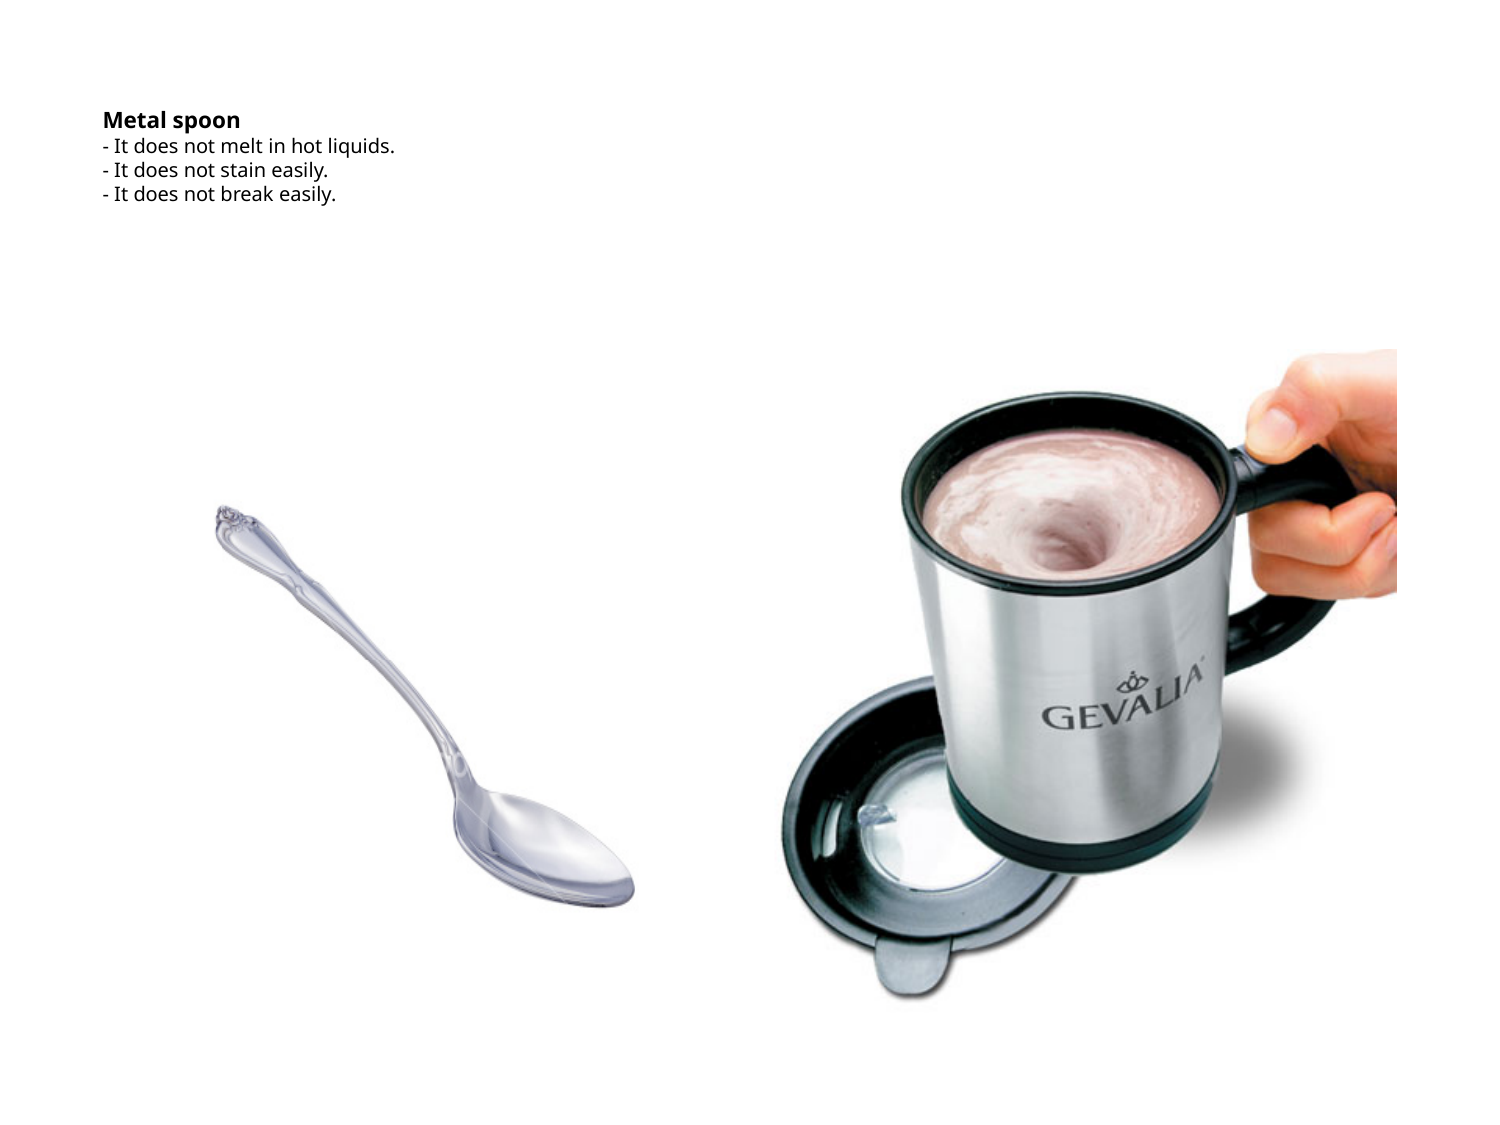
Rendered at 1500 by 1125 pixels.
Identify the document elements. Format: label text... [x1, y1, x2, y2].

title Metal spoon - It does not melt in hot liquids. - It does not stain easily. - It does not break easily. [87, 50, 1438, 238]
picture [187, 474, 669, 951]
picture [724, 349, 1398, 1023]
